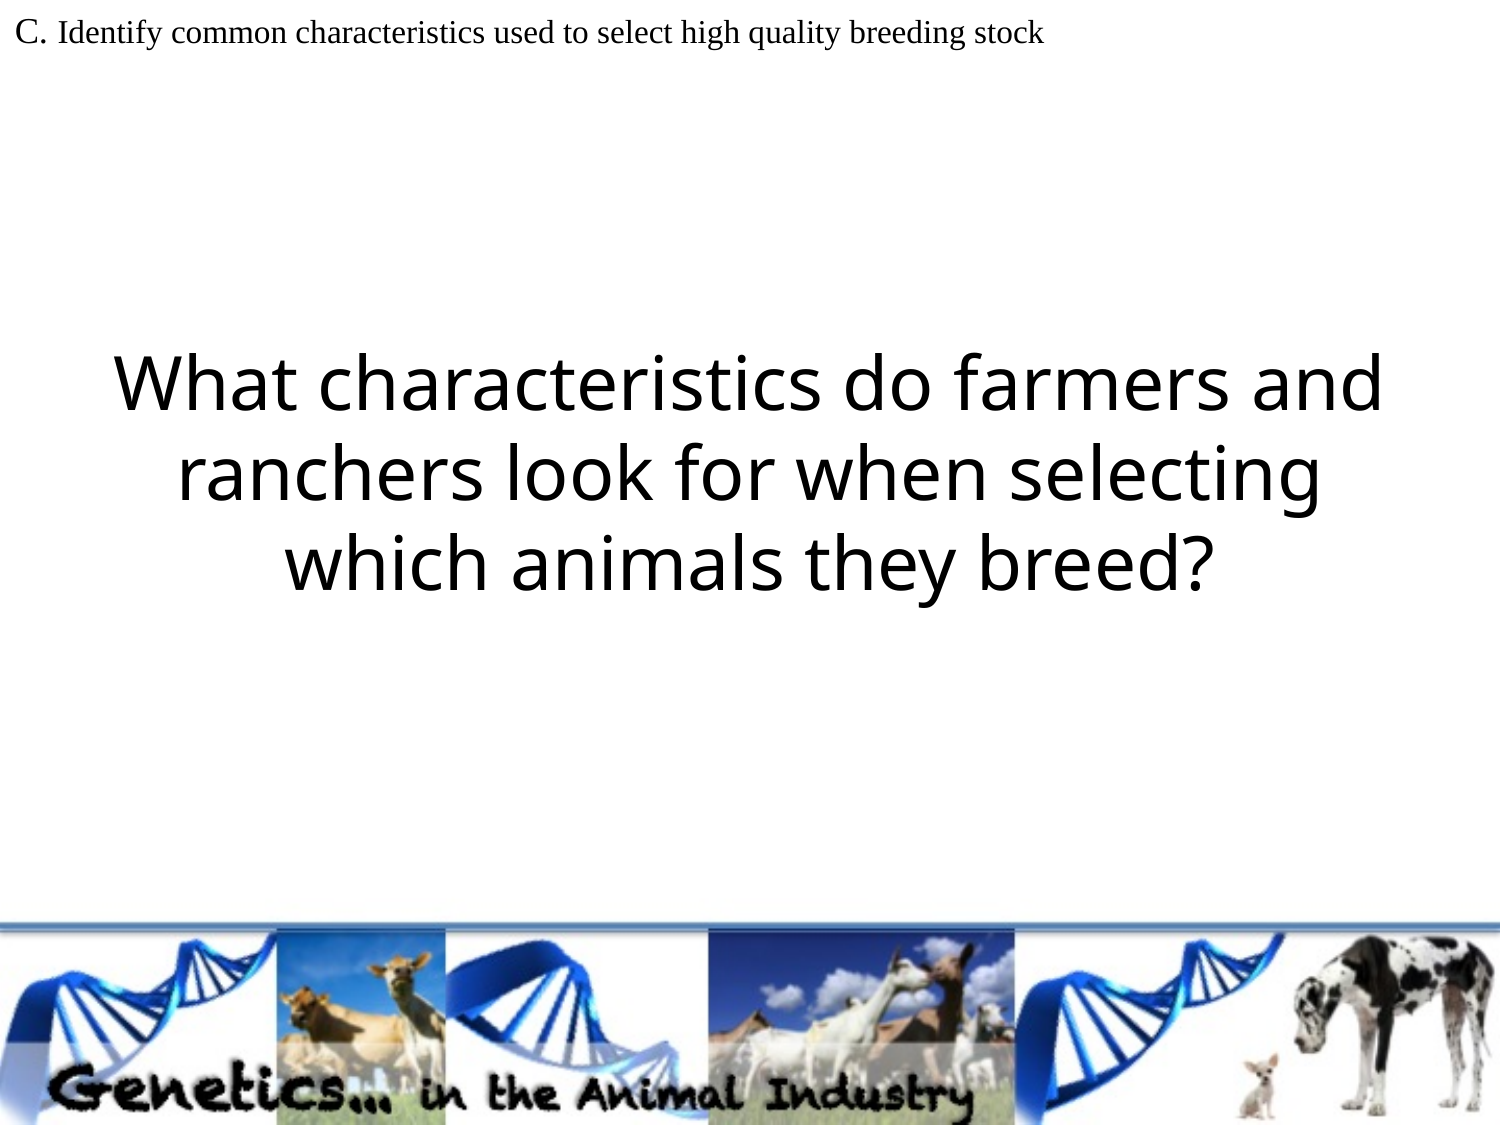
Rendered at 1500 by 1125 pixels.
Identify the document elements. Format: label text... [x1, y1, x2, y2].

picture [0, 103, 1500, 1125]
list What characteristics do farmers and ranchers look for when selecting which animals they breed? [75, 327, 1425, 919]
text_box C. Identify common characteristics used to select high quality breeding stock [0, 0, 1500, 103]
